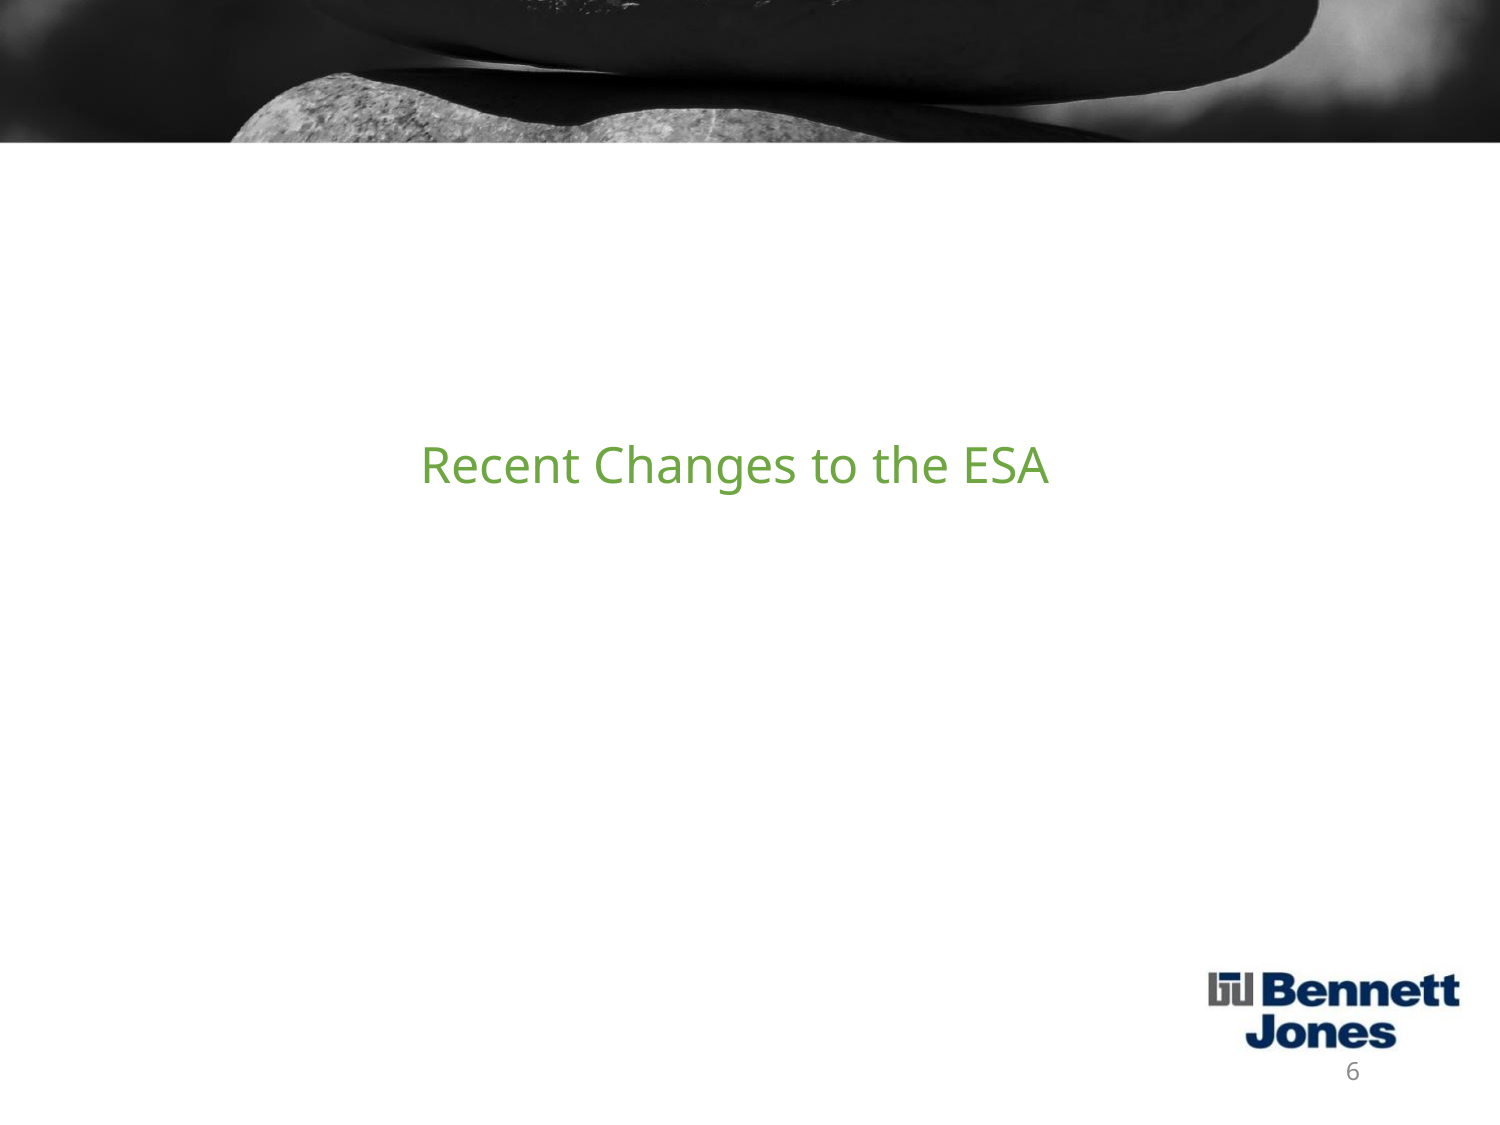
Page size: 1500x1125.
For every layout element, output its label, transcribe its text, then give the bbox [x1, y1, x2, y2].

slide_number 6 [1074, 1042, 1375, 1103]
picture [0, 0, 1500, 1125]
title Recent Changes to the ESA [37, 425, 1433, 501]
